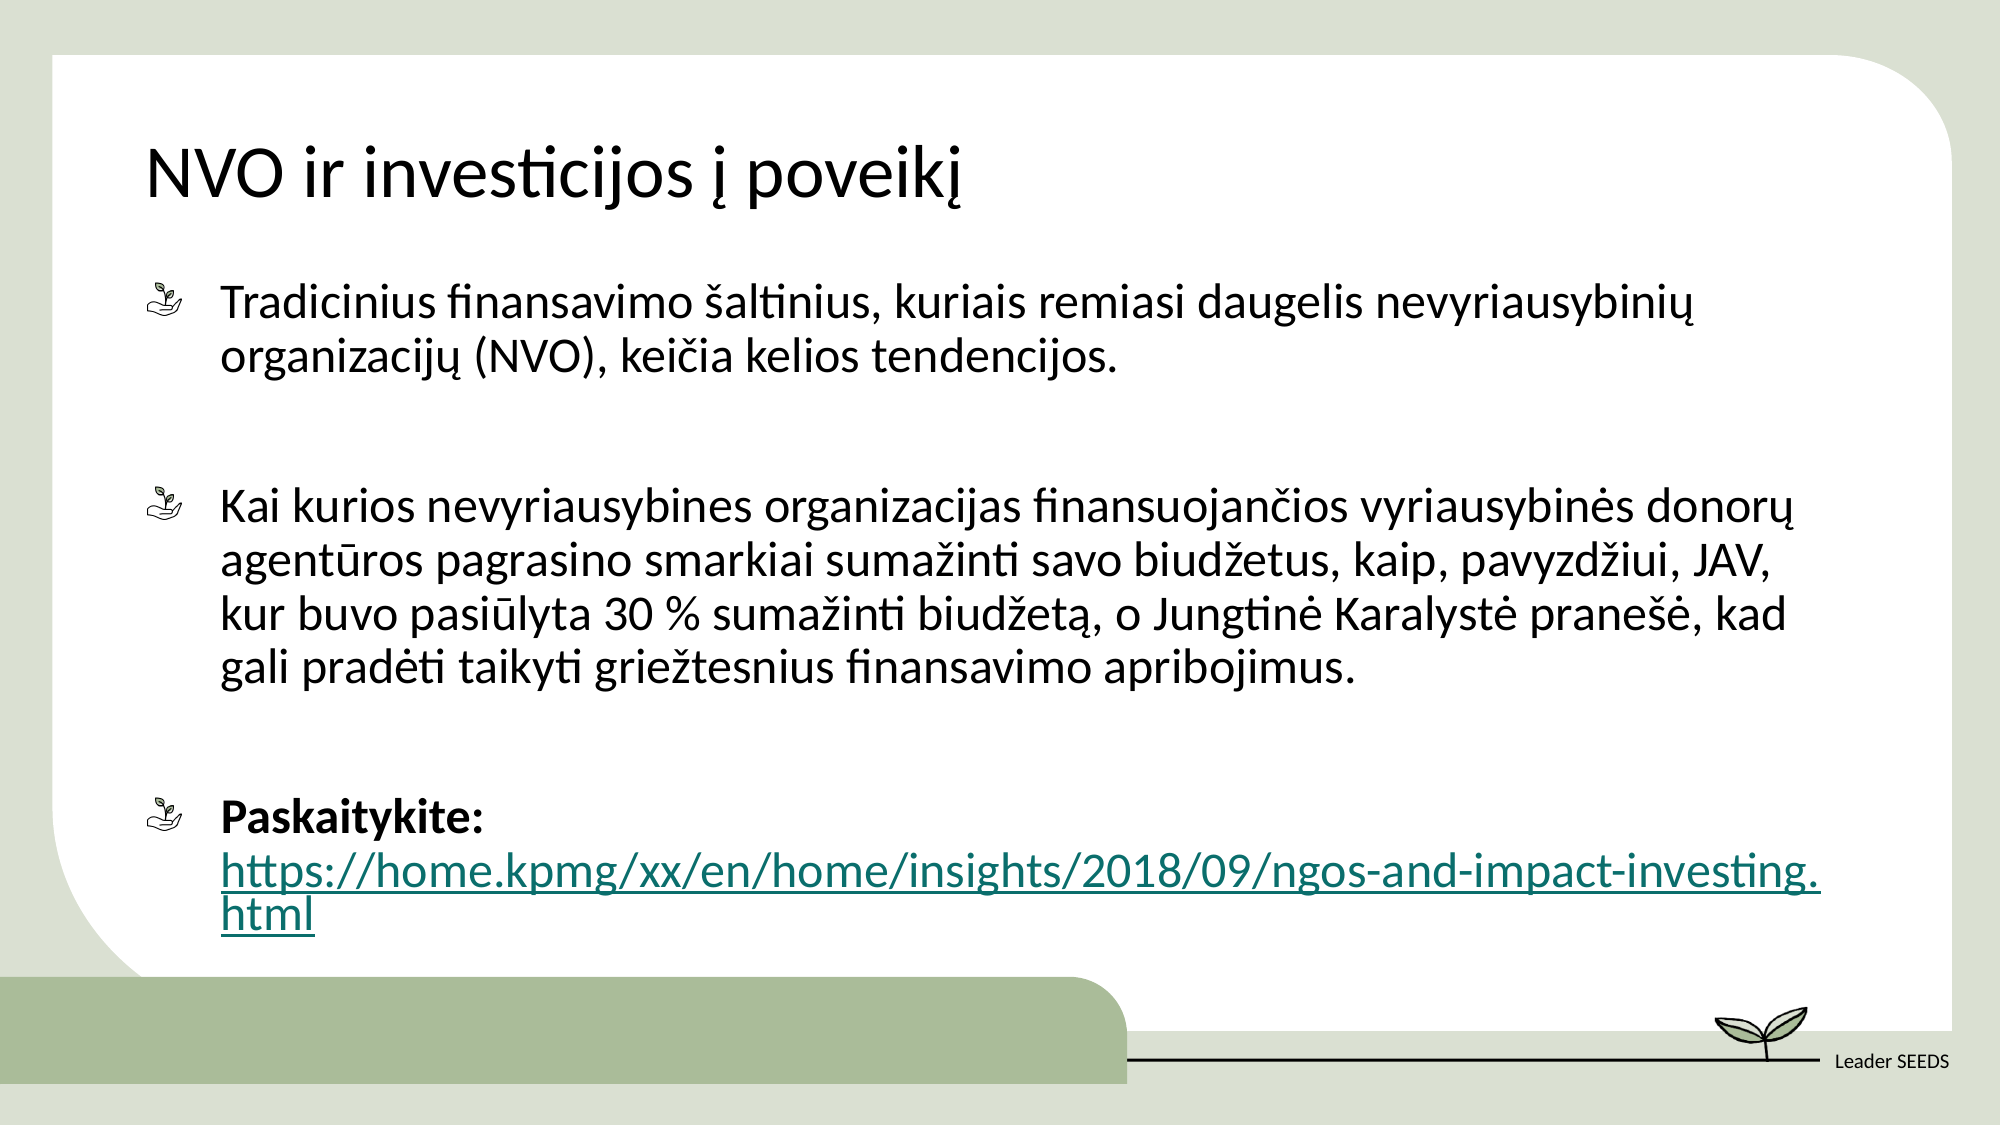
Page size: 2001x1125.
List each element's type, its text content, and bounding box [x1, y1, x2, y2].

picture [145, 281, 184, 317]
picture [145, 796, 184, 832]
list NVO ir investicijos į poveikį [130, 124, 1869, 260]
text_box Tradicinius finansavimo šaltinius, kuriais remiasi daugelis nevyriausybinių organizacijų (NVO), keičia kelios tendencijos. Kai kurios nevyriausybines organizacijas finansuojančios vyriausybinės donorų agentūros pagrasino smarkiai sumažinti savo biudžetus, kaip, pavyzdžiui, JAV, kur buvo pasiūlyta 30 % sumažinti biudžetą, o Jungtinė Karalystė pranešė, kad gali pradėti taikyti griežtesnius finansavimo apribojimus. Paskaitykite: https://home.kpmg/xx/en/home/insights/2018/09/ngos-and-impact-investing.html [130, 267, 1853, 1110]
picture [145, 485, 184, 521]
